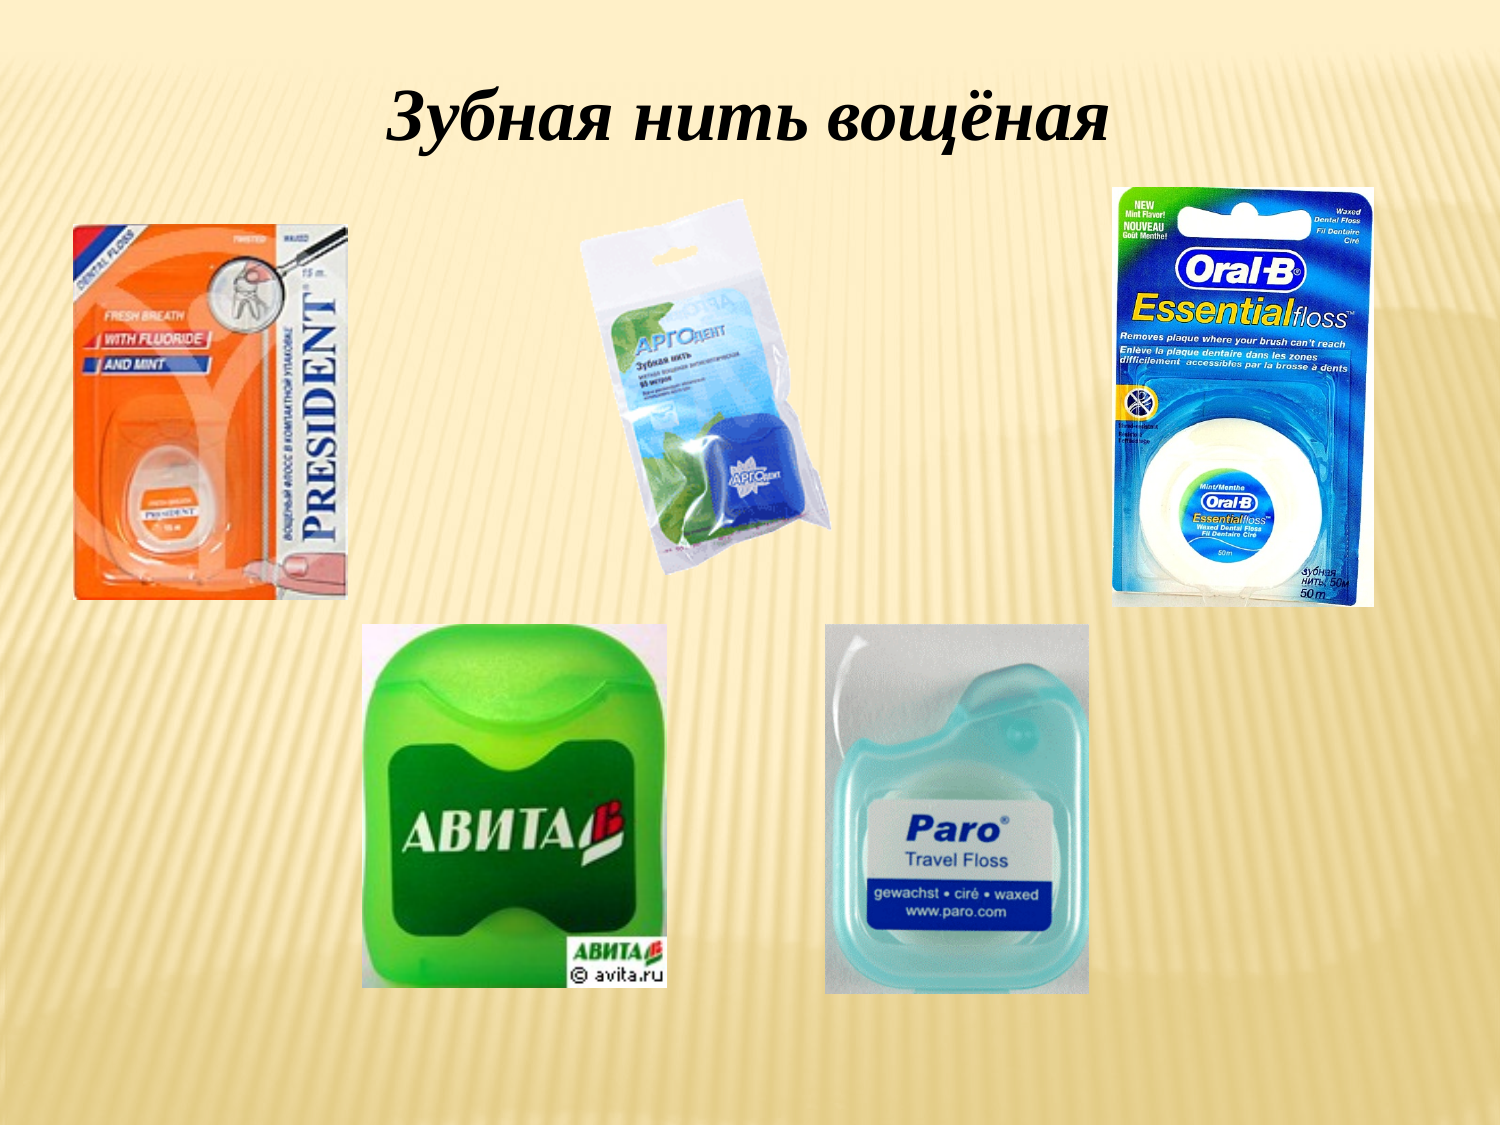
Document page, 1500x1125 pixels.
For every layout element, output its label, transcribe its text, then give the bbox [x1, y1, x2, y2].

picture [73, 224, 348, 601]
picture [549, 199, 863, 576]
picture [1112, 187, 1374, 607]
picture [824, 624, 1090, 994]
text_box Зубная нить вощёная [74, 45, 1425, 175]
picture [362, 624, 667, 988]
